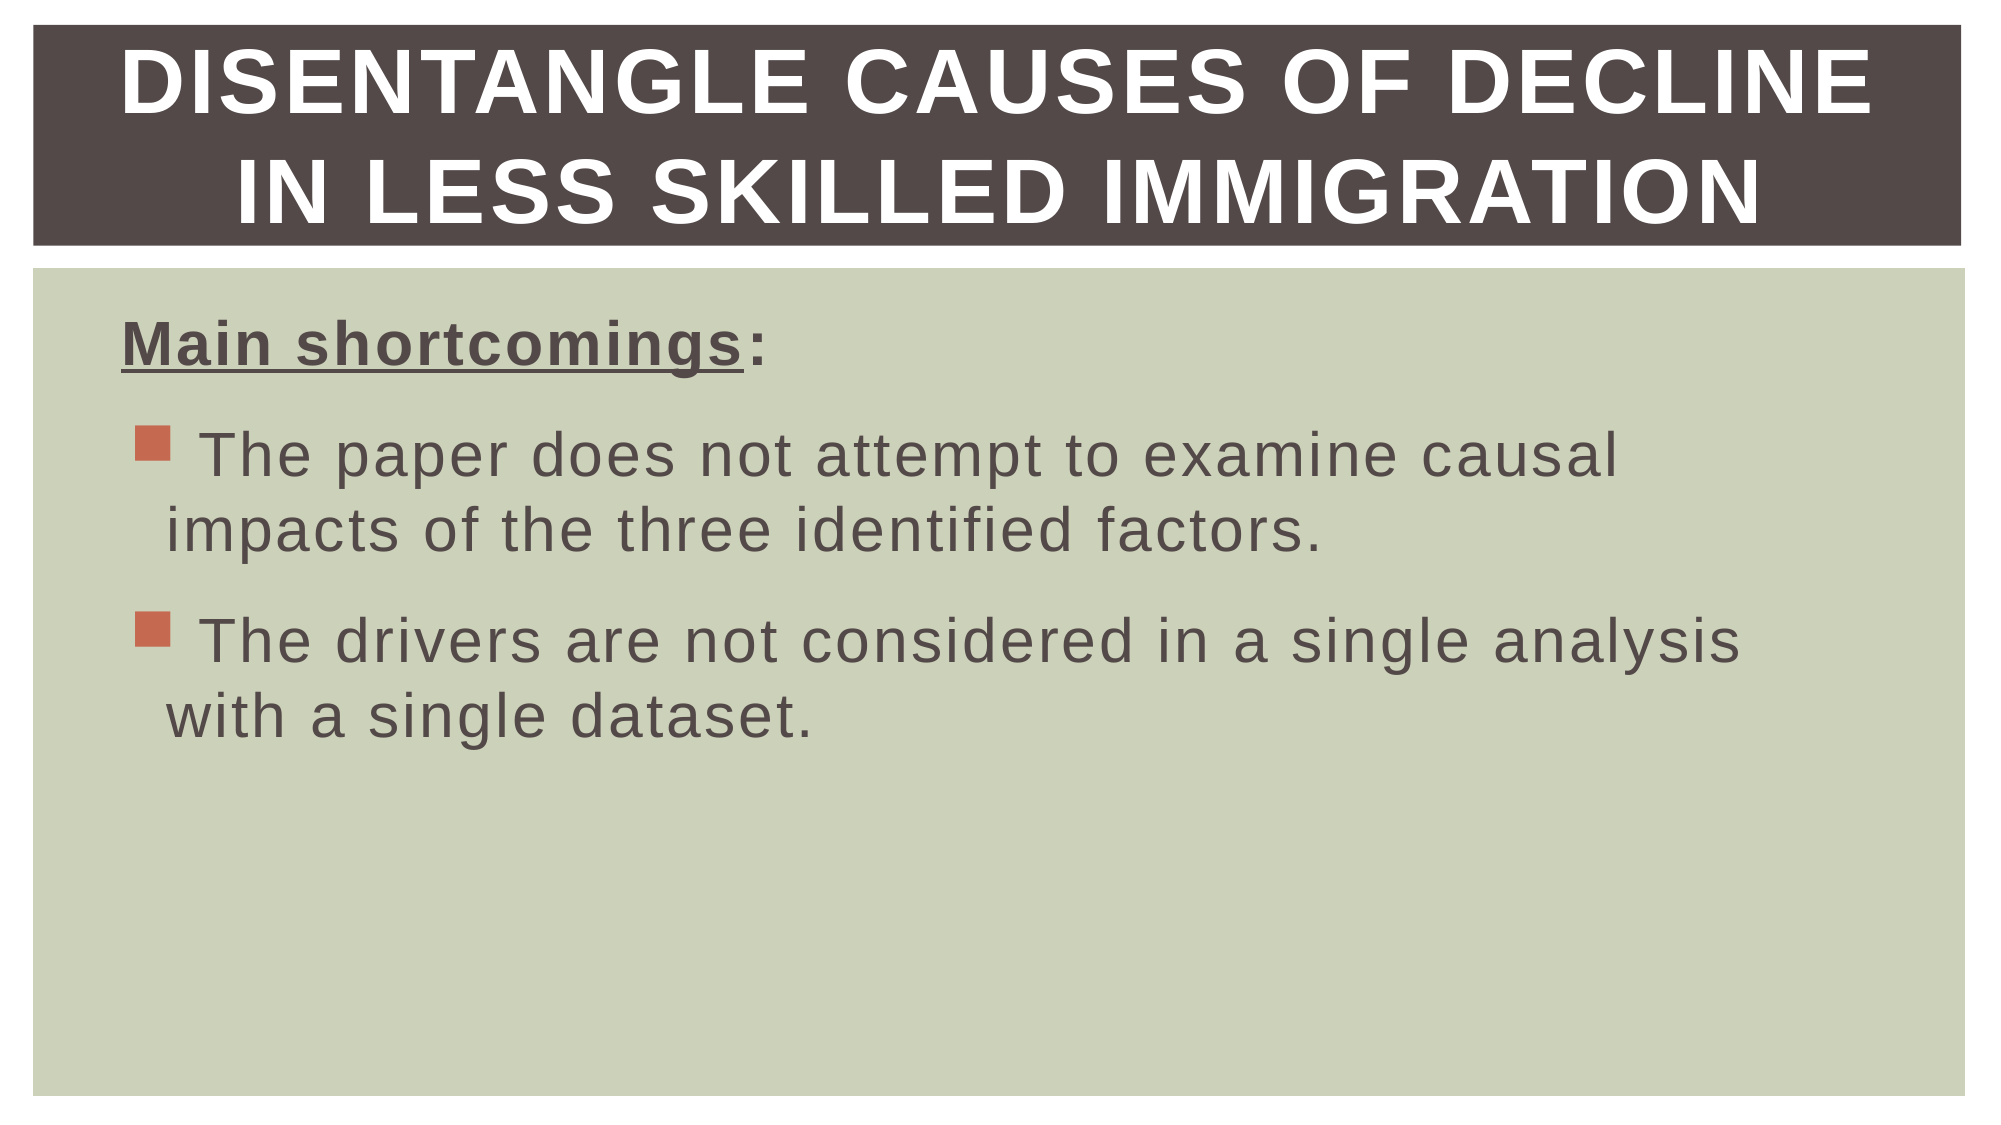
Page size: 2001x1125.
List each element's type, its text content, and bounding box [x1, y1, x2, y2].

title disentangle causes of decline in less skilled immigration [83, 45, 1917, 219]
list Main shortcomings: The paper does not attempt to examine causal impacts of the three identified factors. The drivers are not considered in a single analysis with a single dataset. [106, 219, 1871, 1125]
